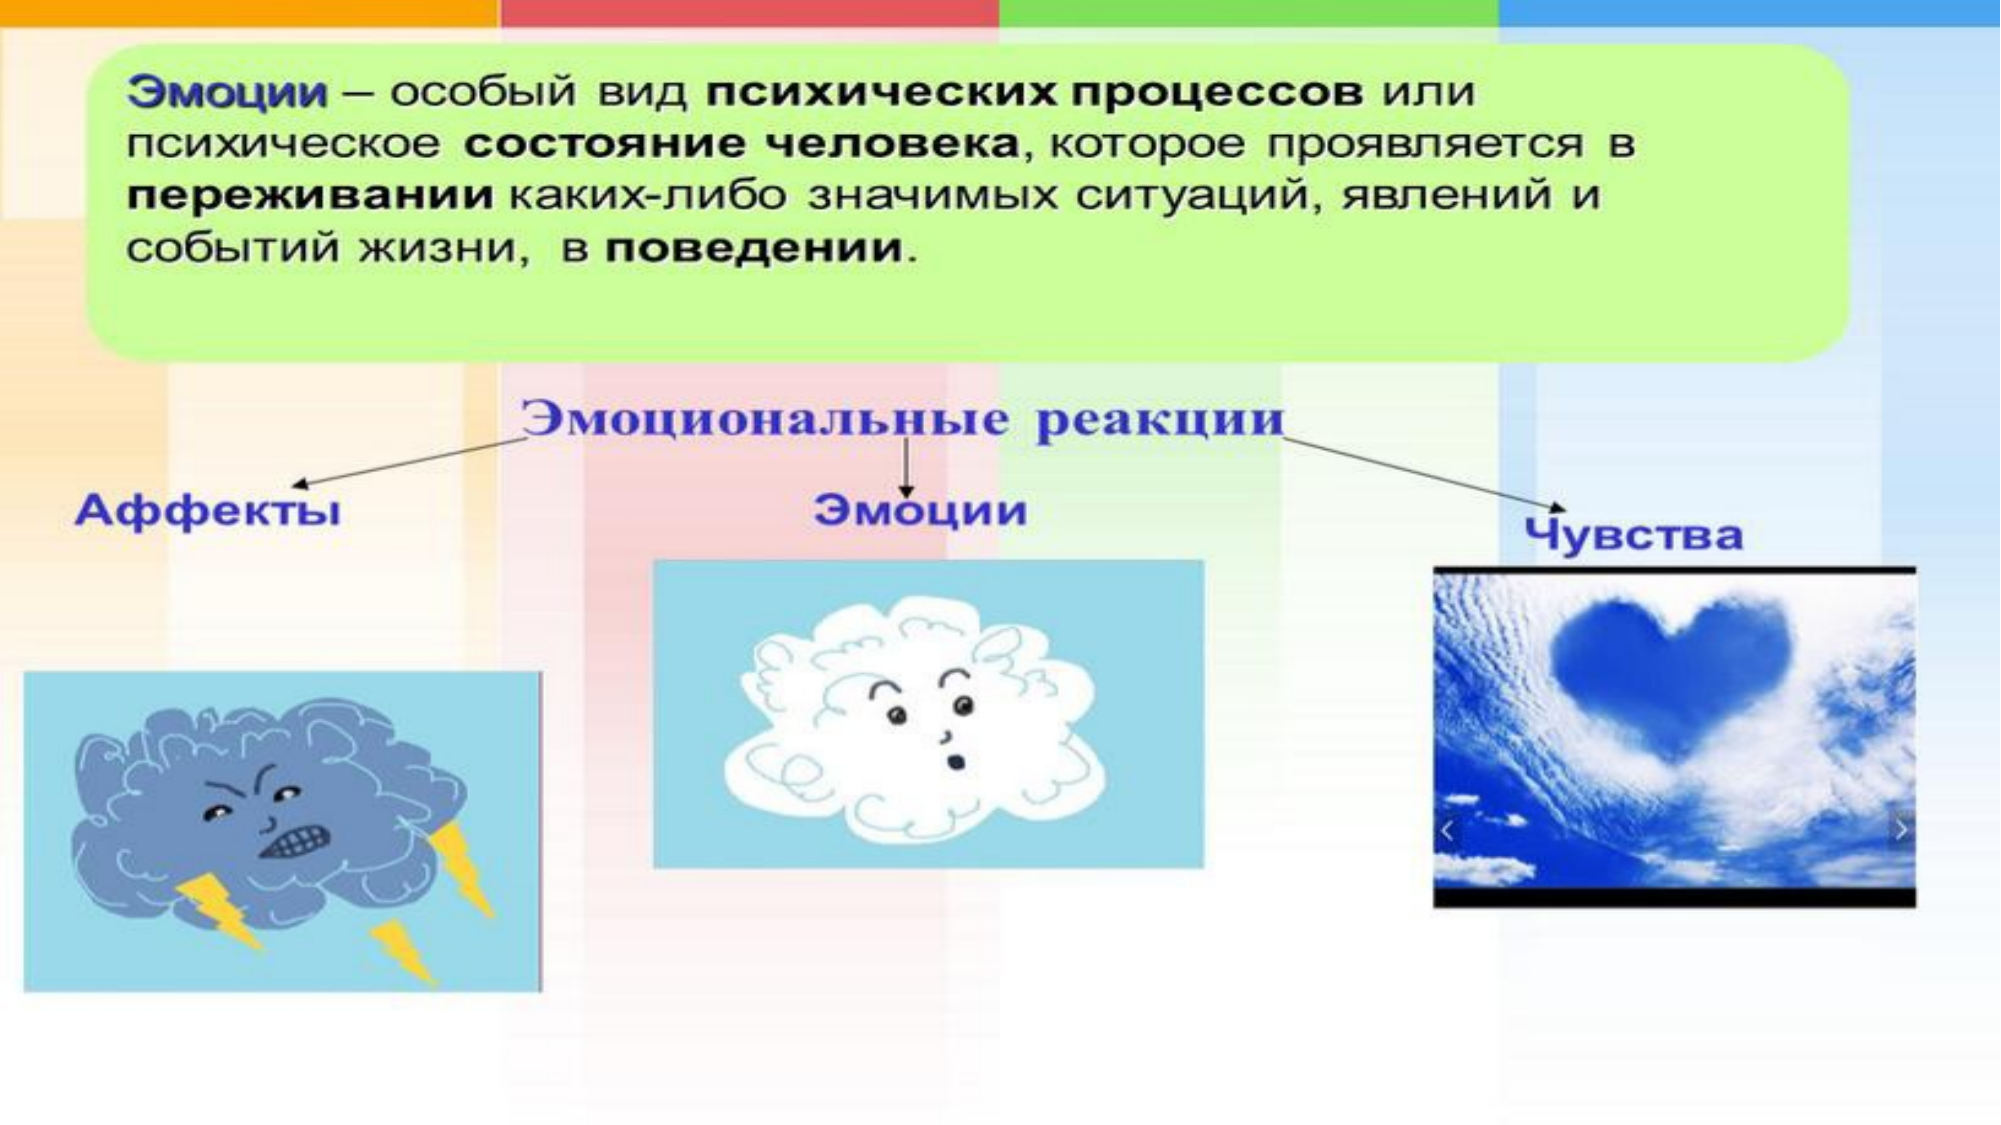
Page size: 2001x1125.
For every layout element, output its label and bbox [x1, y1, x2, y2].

list [0, 0, 2000, 1125]
